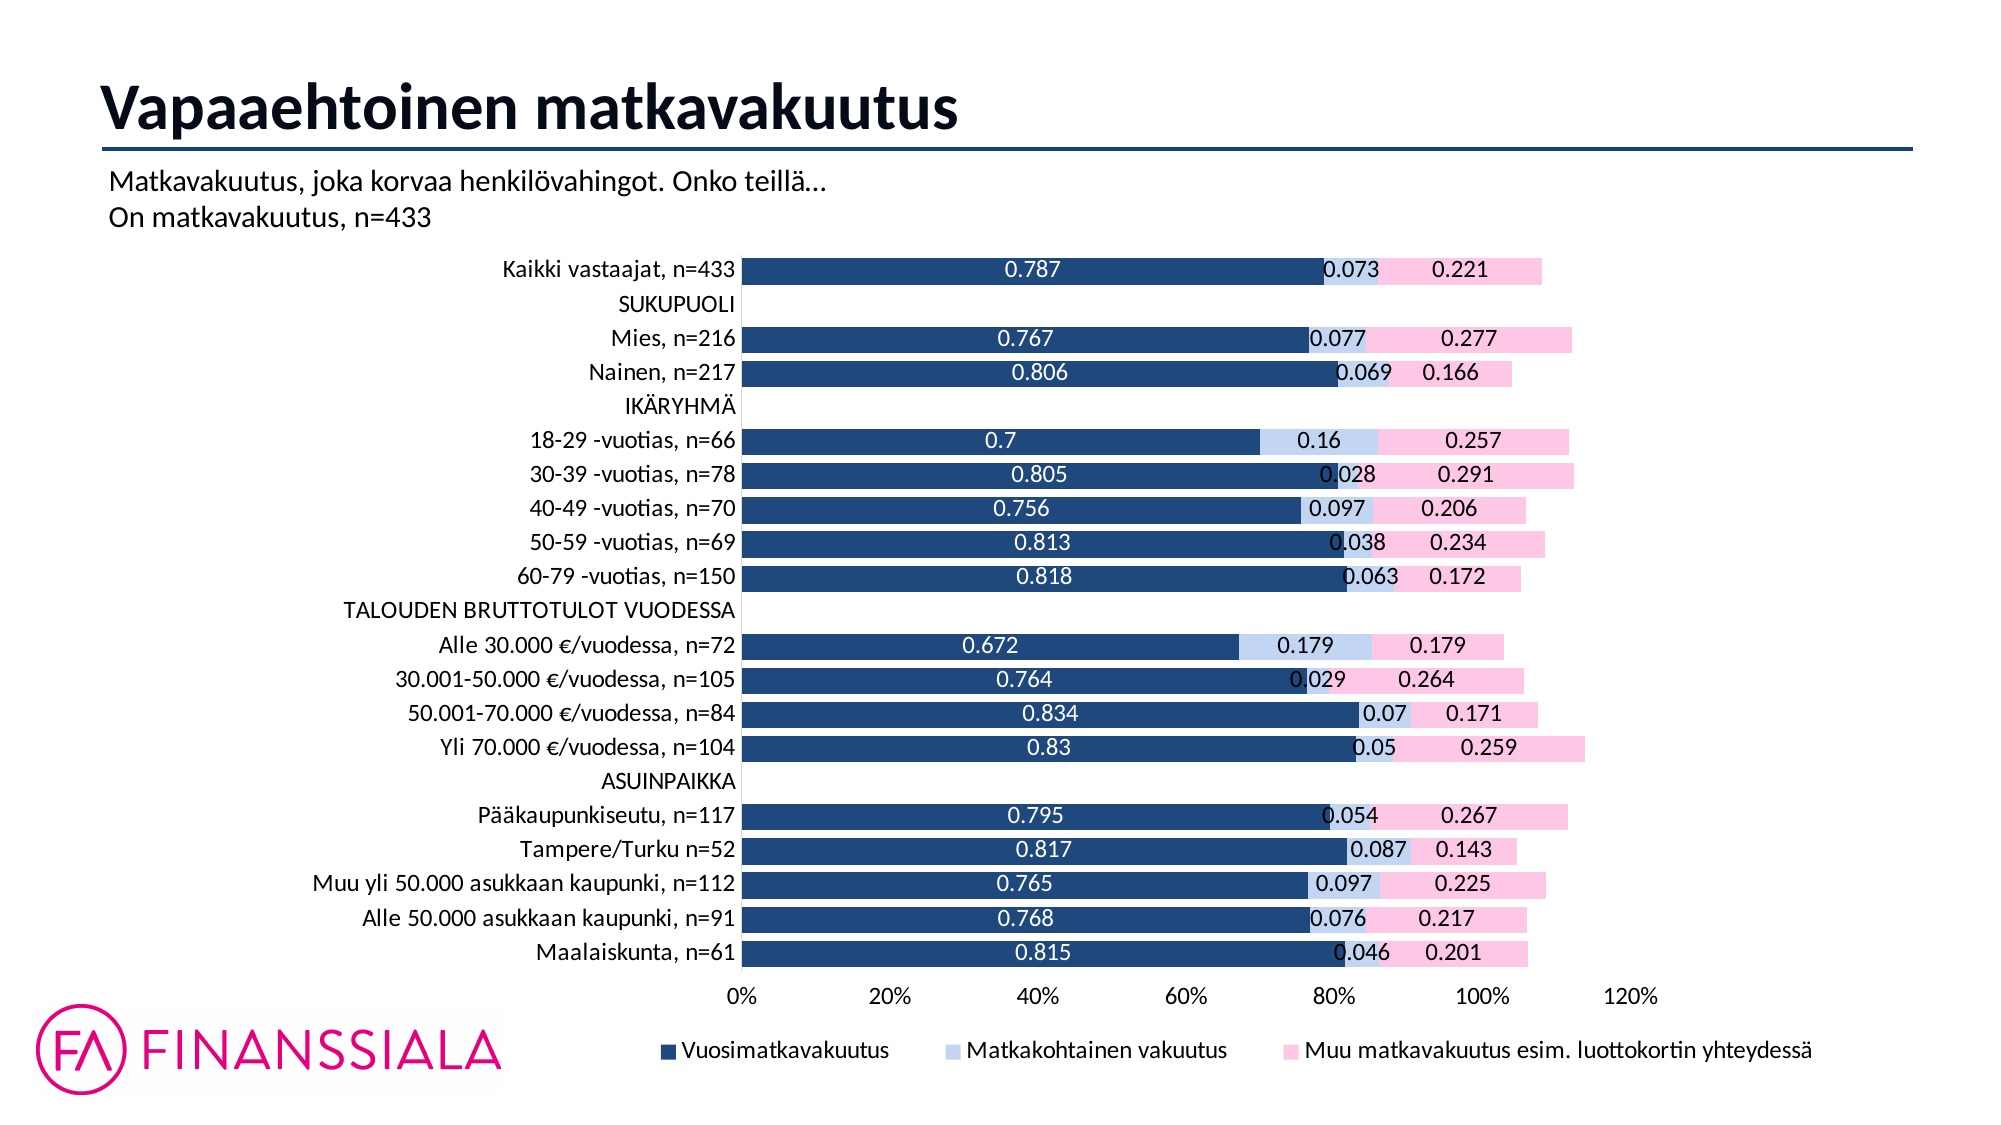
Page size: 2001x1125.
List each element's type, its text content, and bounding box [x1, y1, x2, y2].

chart [27, 193, 1862, 1108]
text_box Matkavakuutus, joka korvaa henkilövahingot. Onko teillä… On matkavakuutus, n=433 [93, 152, 1914, 242]
text_box Vapaaehtoinen matkavakuutus [85, 55, 1866, 151]
